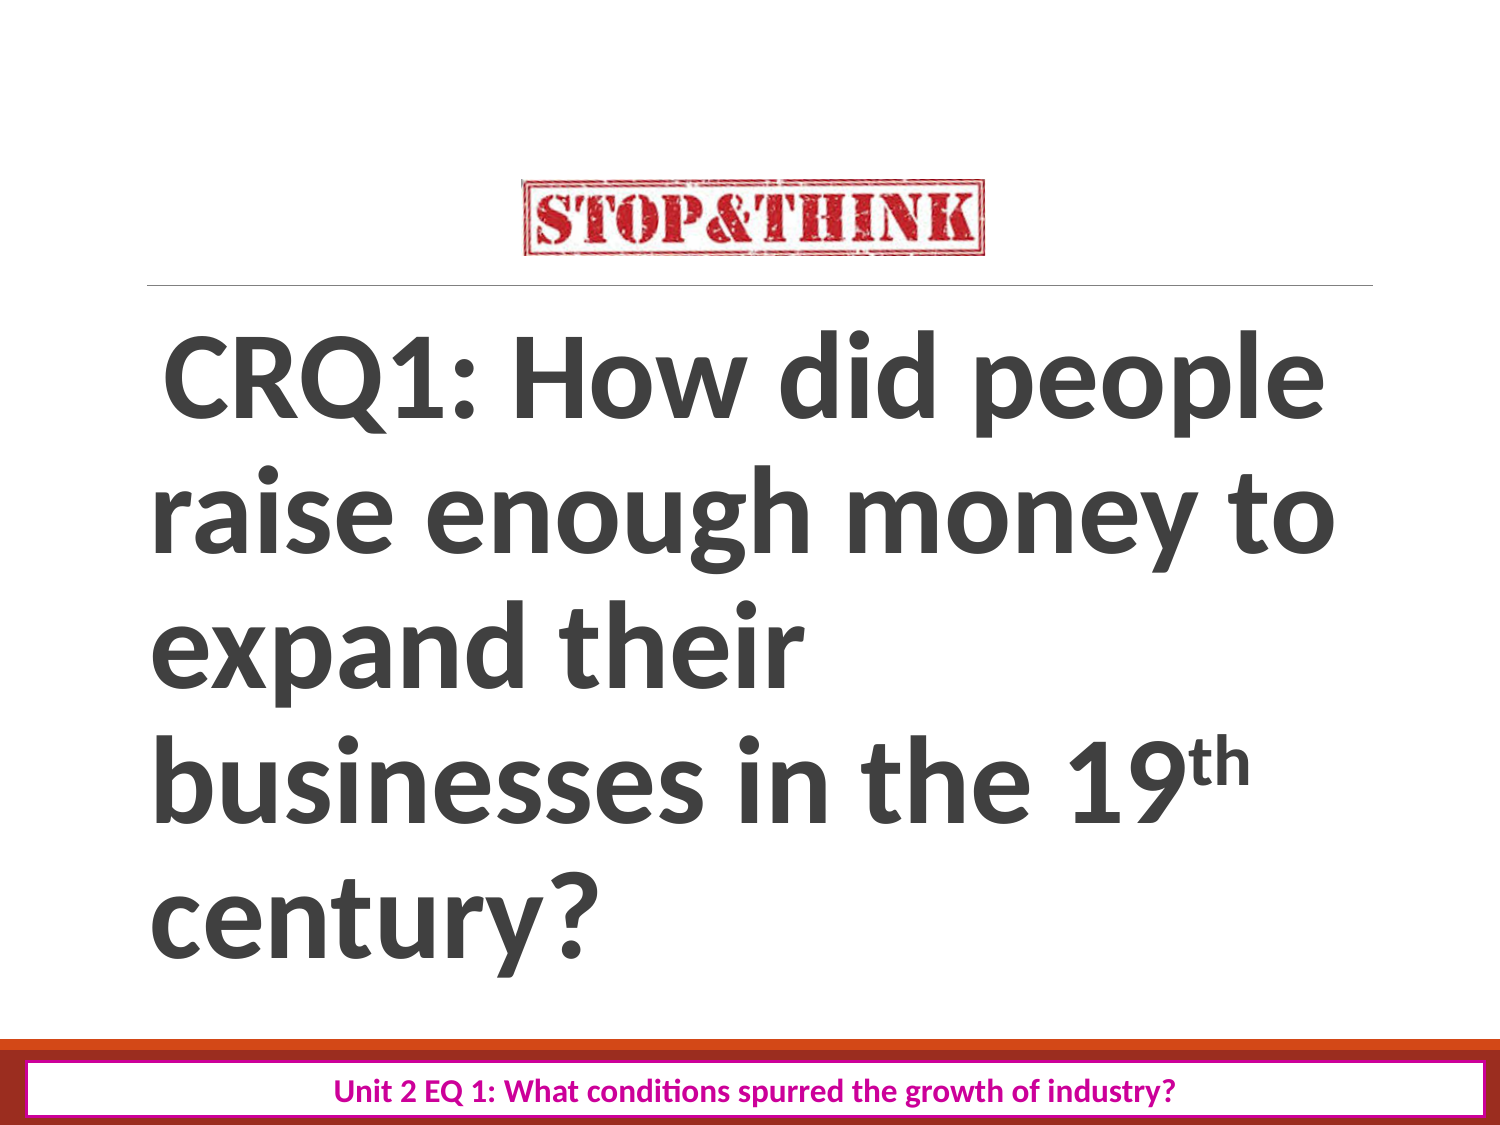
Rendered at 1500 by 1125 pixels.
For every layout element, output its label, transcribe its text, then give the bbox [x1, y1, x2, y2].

picture [521, 179, 986, 257]
text_box Unit 2 EQ 1: What conditions spurred the growth of industry? [26, 1061, 1485, 1117]
list CRQ1: How did people raise enough money to expand their businesses in the 19th century? [134, 302, 1373, 993]
